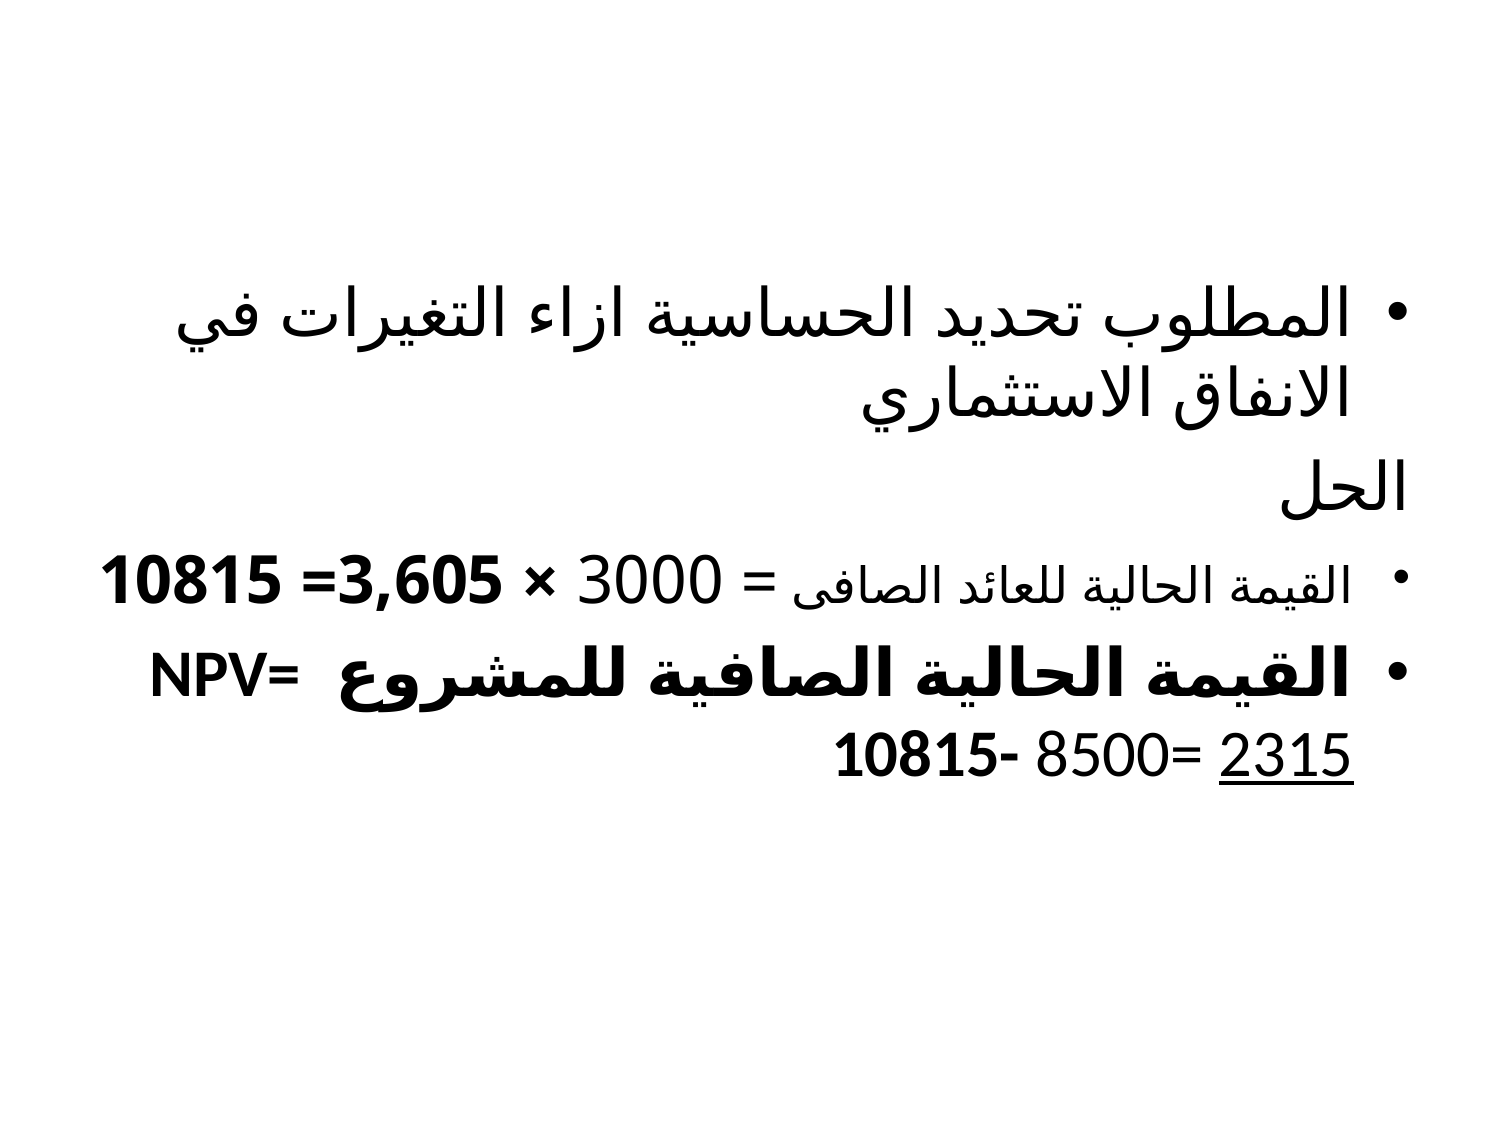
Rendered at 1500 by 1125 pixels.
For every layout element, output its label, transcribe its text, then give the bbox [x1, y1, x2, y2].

list المطلوب تحديد الحساسية ازاء التغيرات في الانفاق الاستثماري الحل القيمة الحالية للعائد الصافى = 3000 × 3,605= 10815 القيمة الحالية الصافية للمشروع NPV= 10815- 8500= 2315 [75, 262, 1425, 1005]
